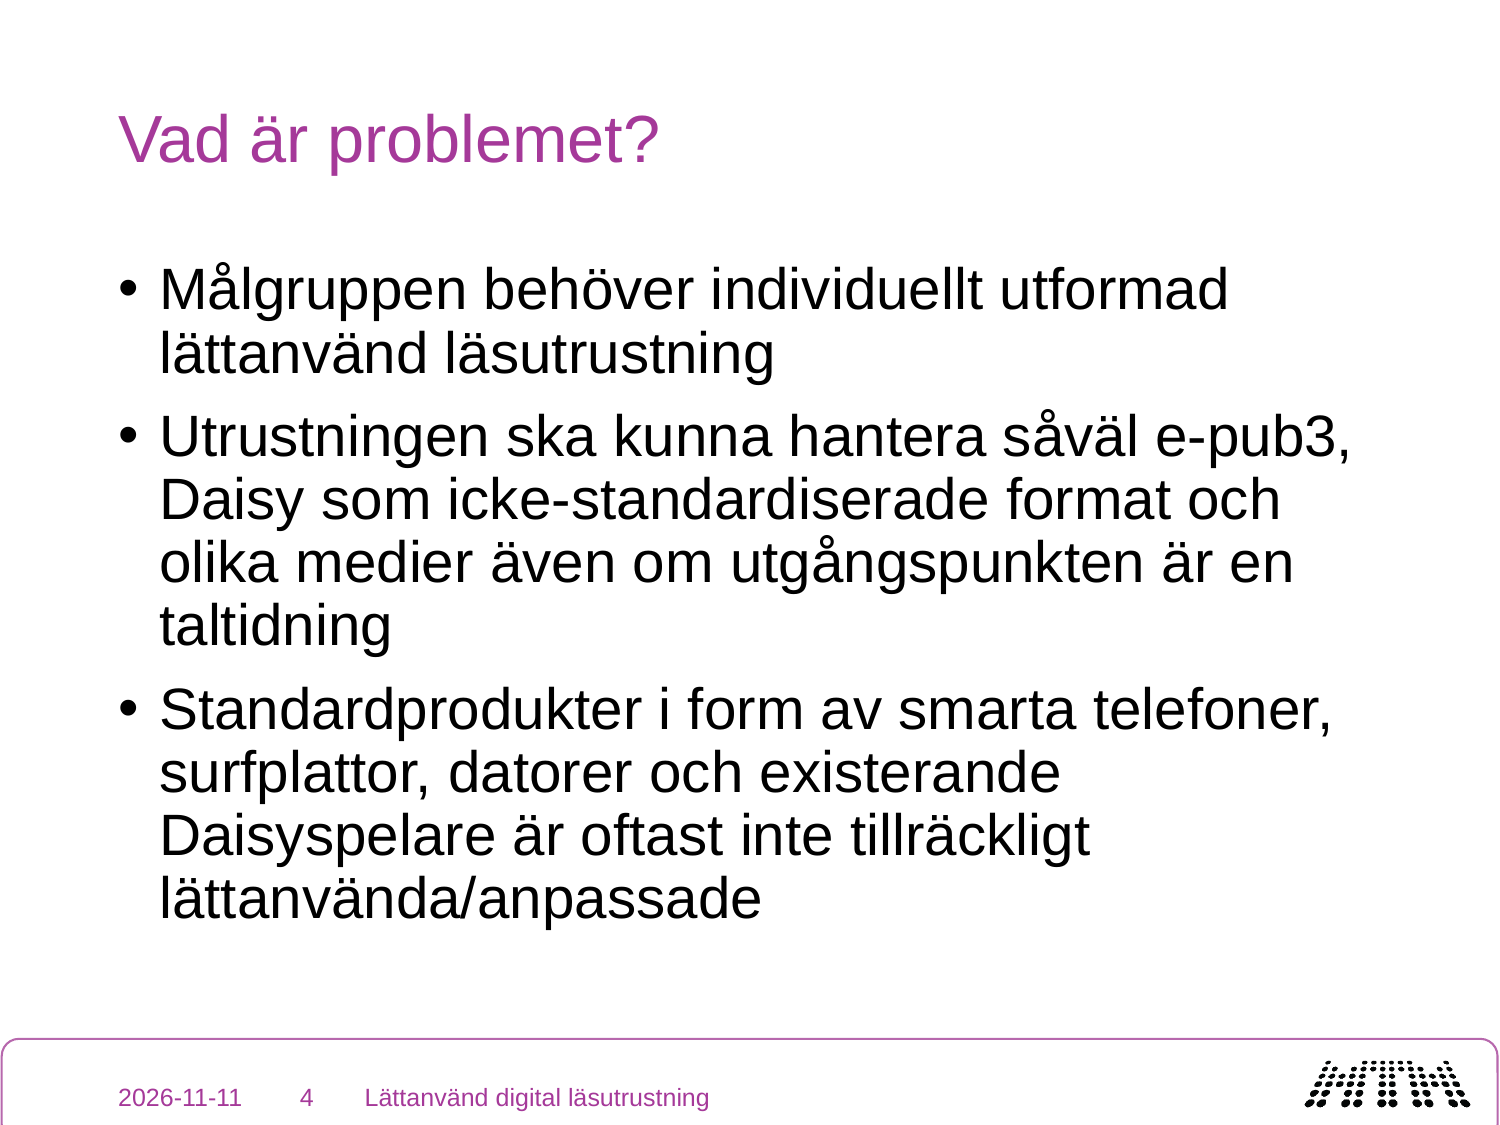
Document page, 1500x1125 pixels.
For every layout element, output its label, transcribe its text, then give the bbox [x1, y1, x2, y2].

title Vad är problemet? [103, 59, 1397, 185]
slide_number 4 [270, 1066, 343, 1125]
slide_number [103, 1066, 264, 1125]
list Målgruppen behöver individuellt utformad lättanvänd läsutrustning Utrustningen ska kunna hantera såväl e-pub3, Daisy som icke-standardiserade format och olika medier även om utgångspunkten är en taltidning Standardprodukter i form av smarta telefoner, surfplattor, datorer och existerande Daisyspelare är oftast inte tillräckligt lättanvända/anpassade [103, 252, 1397, 950]
footer Lättanvänd digital läsutrustning [349, 1066, 1224, 1125]
picture [1302, 1058, 1477, 1109]
